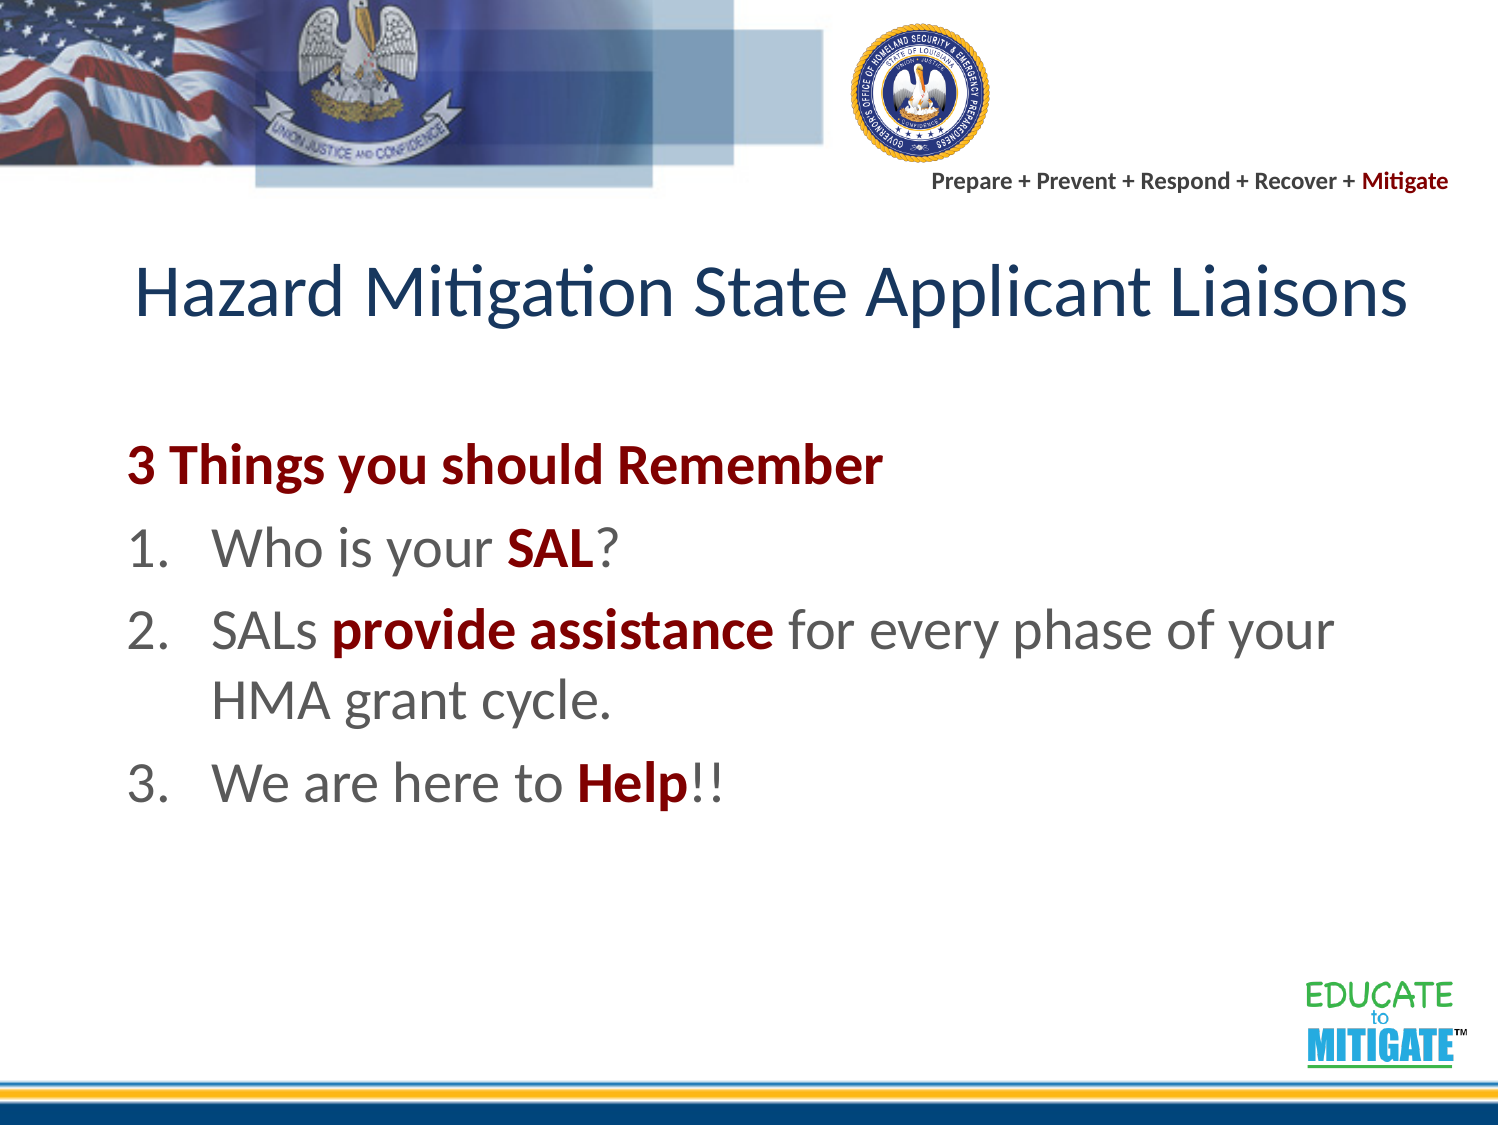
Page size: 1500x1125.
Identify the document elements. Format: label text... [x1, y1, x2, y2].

list 3 Things you should Remember Who is your SAL? SALs provide assistance for every phase of your HMA grant cycle. We are here to Help!! [75, 418, 1425, 981]
title Hazard Mitigation State Applicant Liaisons [75, 212, 1425, 361]
picture [0, 0, 1498, 1125]
